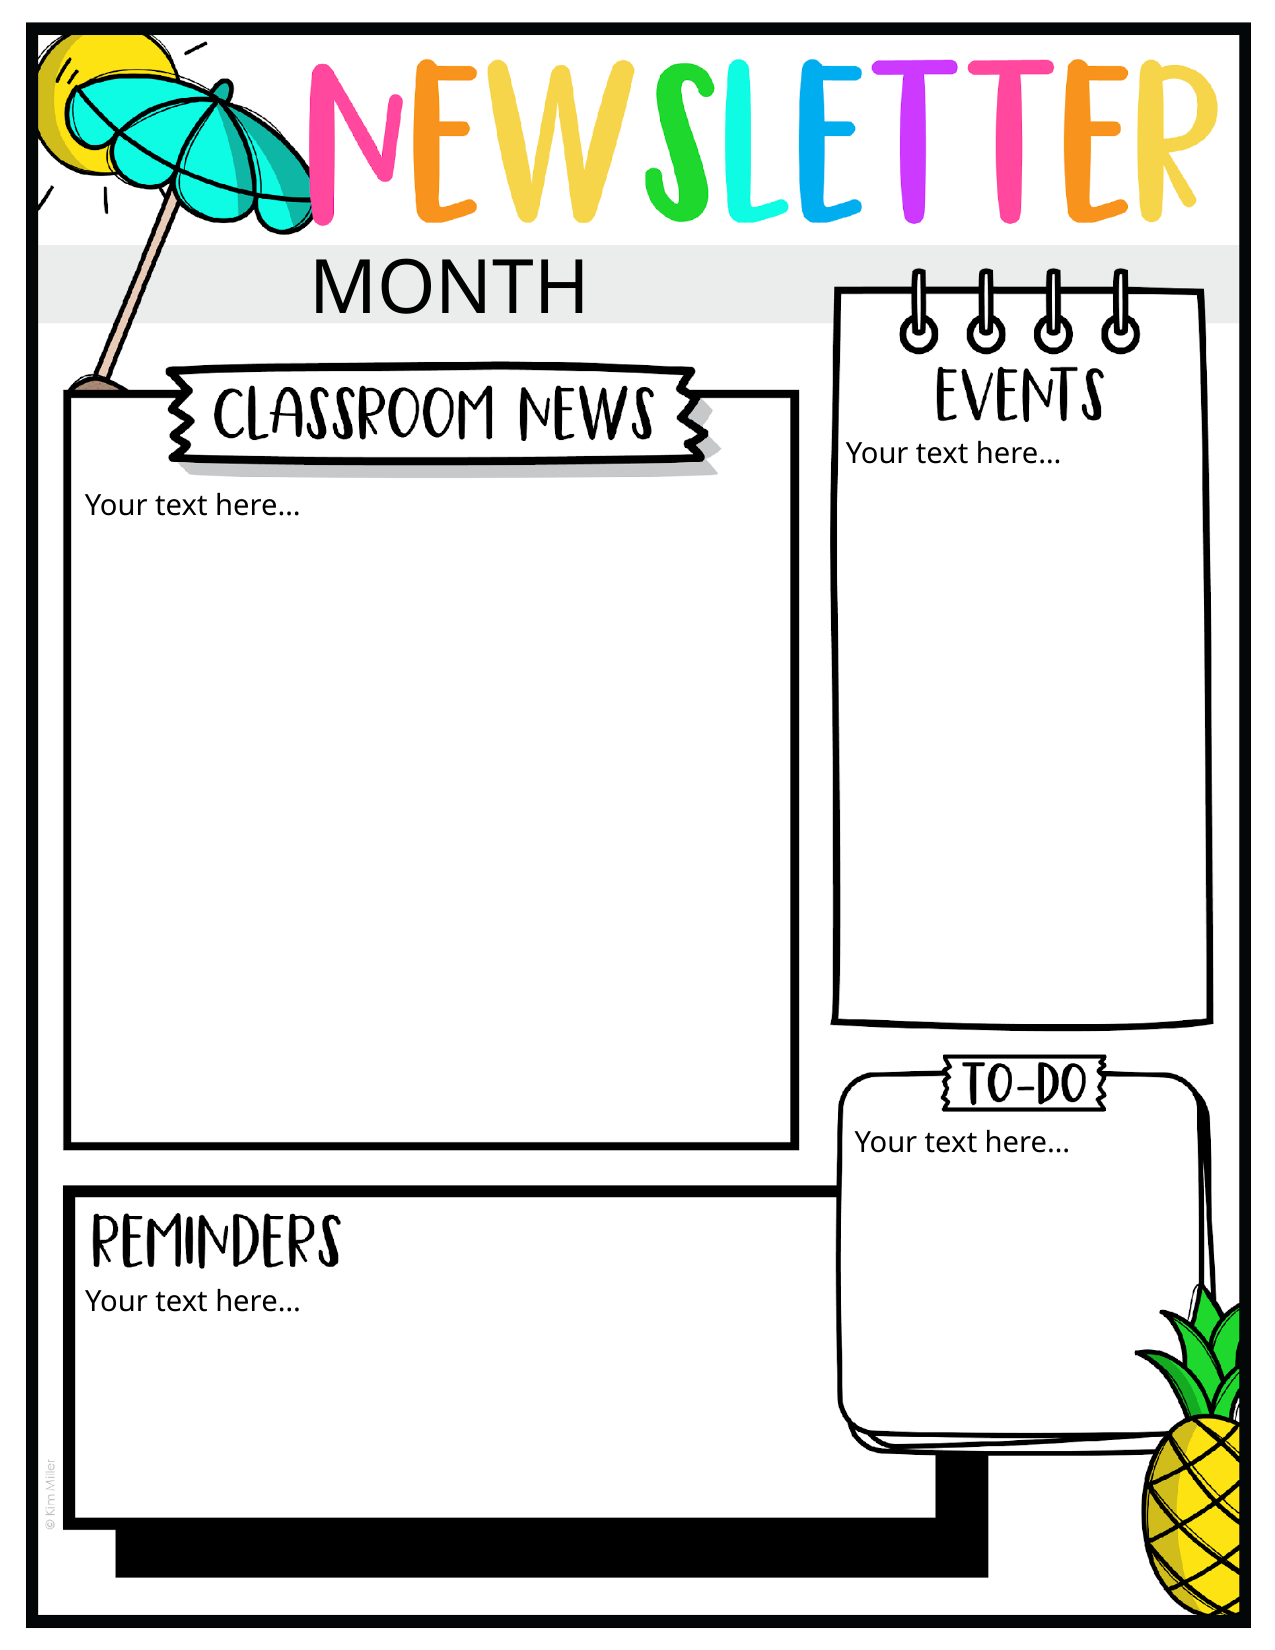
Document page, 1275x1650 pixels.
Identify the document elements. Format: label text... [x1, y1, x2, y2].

text_box Your text here… [70, 479, 798, 530]
text_box MONTH [294, 230, 1242, 336]
picture [0, 0, 1275, 1650]
text_box Your text here… [830, 426, 1205, 477]
text_box Your text here… [839, 1115, 1203, 1166]
text_box Your text here… [70, 1274, 831, 1325]
